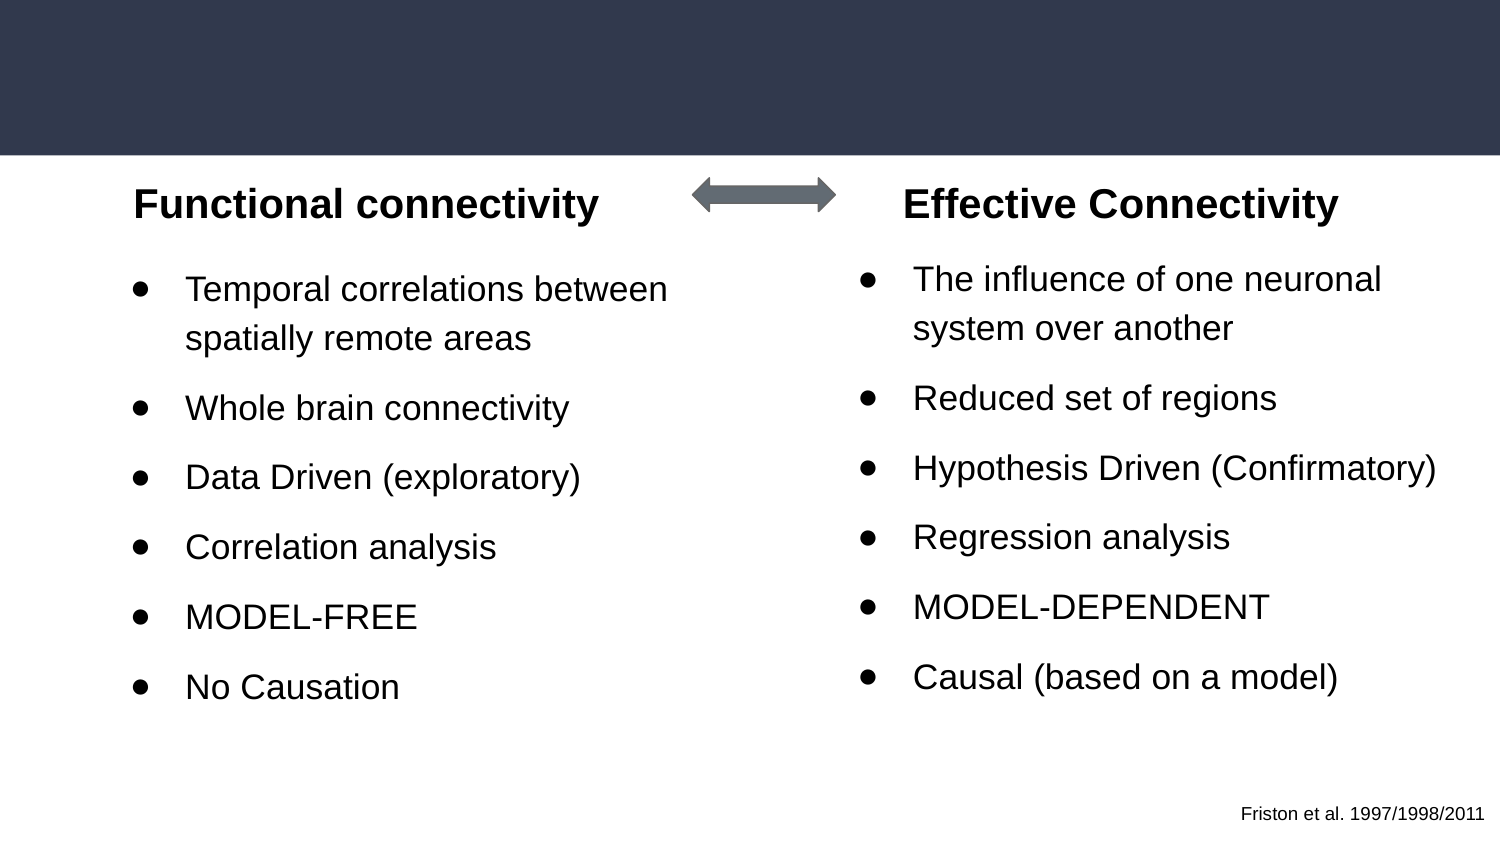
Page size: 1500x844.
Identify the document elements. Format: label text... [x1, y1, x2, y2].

text_box Effective Connectivity [875, 154, 1368, 242]
text_box Functional connectivity [107, 154, 625, 242]
text_box [692, 177, 836, 212]
text_box Friston et al. 1997/1998/2011 [1212, 790, 1500, 836]
text_box Temporal correlations between spatially remote areas Whole brain connectivity Data Driven (exploratory) Correlation analysis MODEL-FREE No Causation [95, 244, 733, 722]
text_box The influence of one neuronal system over another Reduced set of regions Hypothesis Driven (Confirmatory) Regression analysis MODEL-DEPENDENT Causal (based on a model) [822, 235, 1471, 712]
